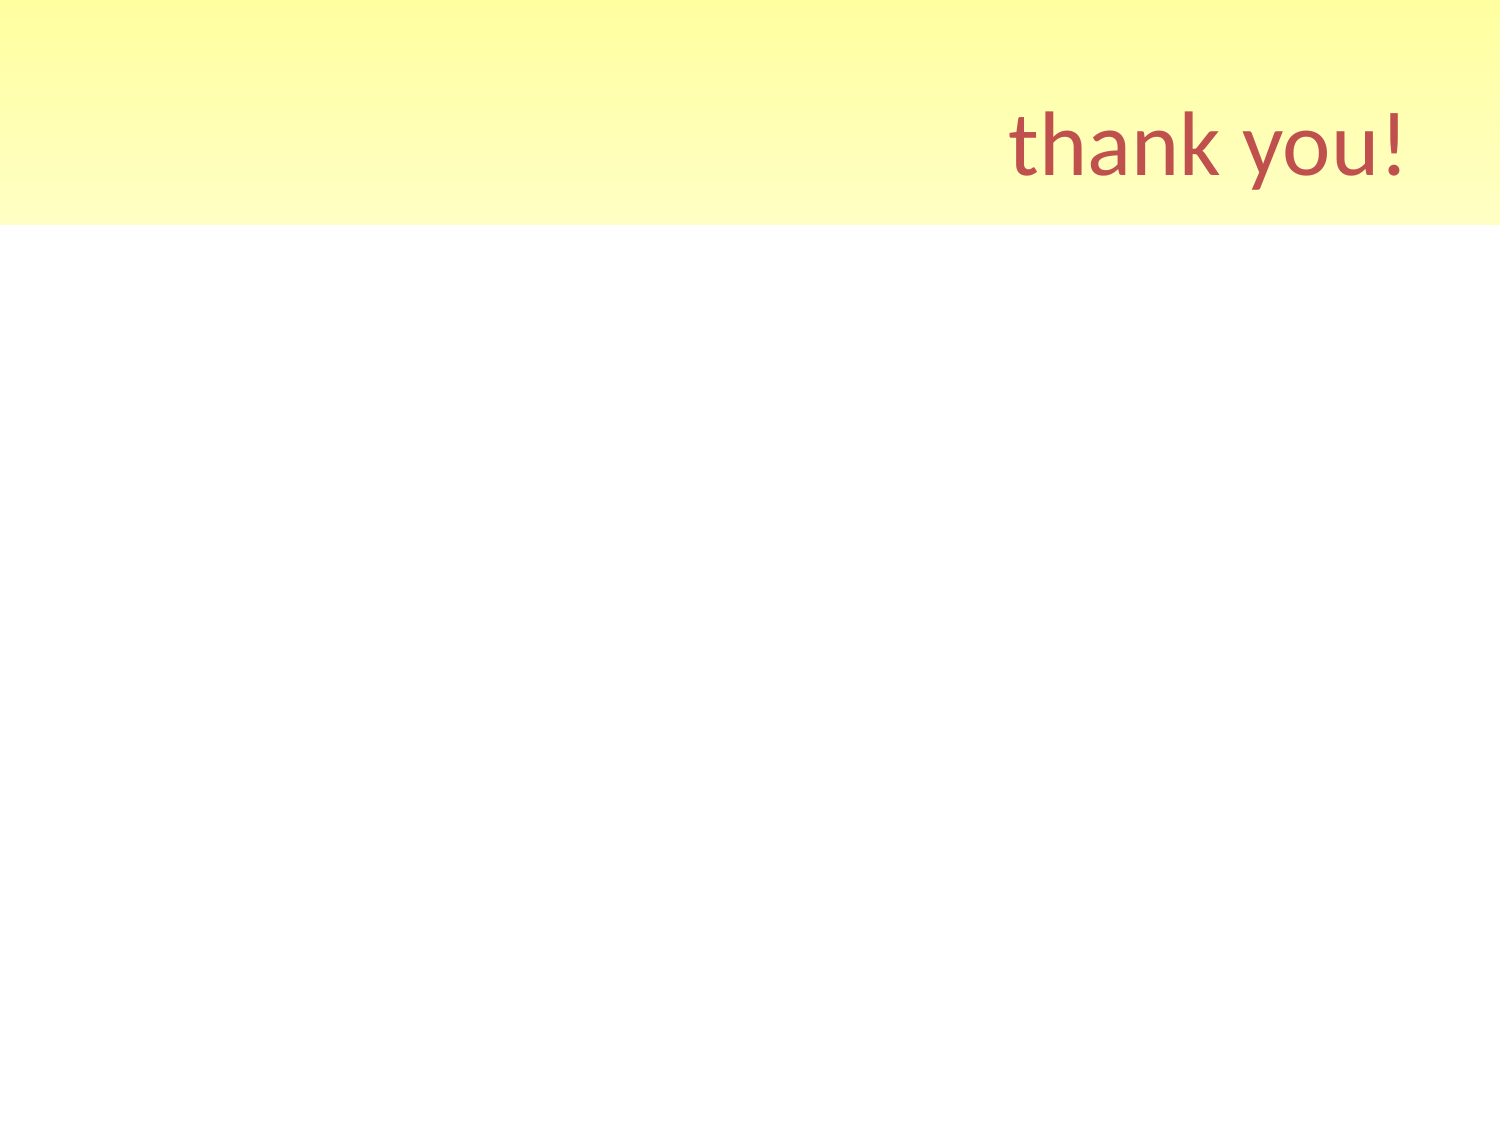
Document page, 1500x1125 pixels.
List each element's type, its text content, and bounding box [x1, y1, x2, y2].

title thank you! [75, 45, 1425, 233]
